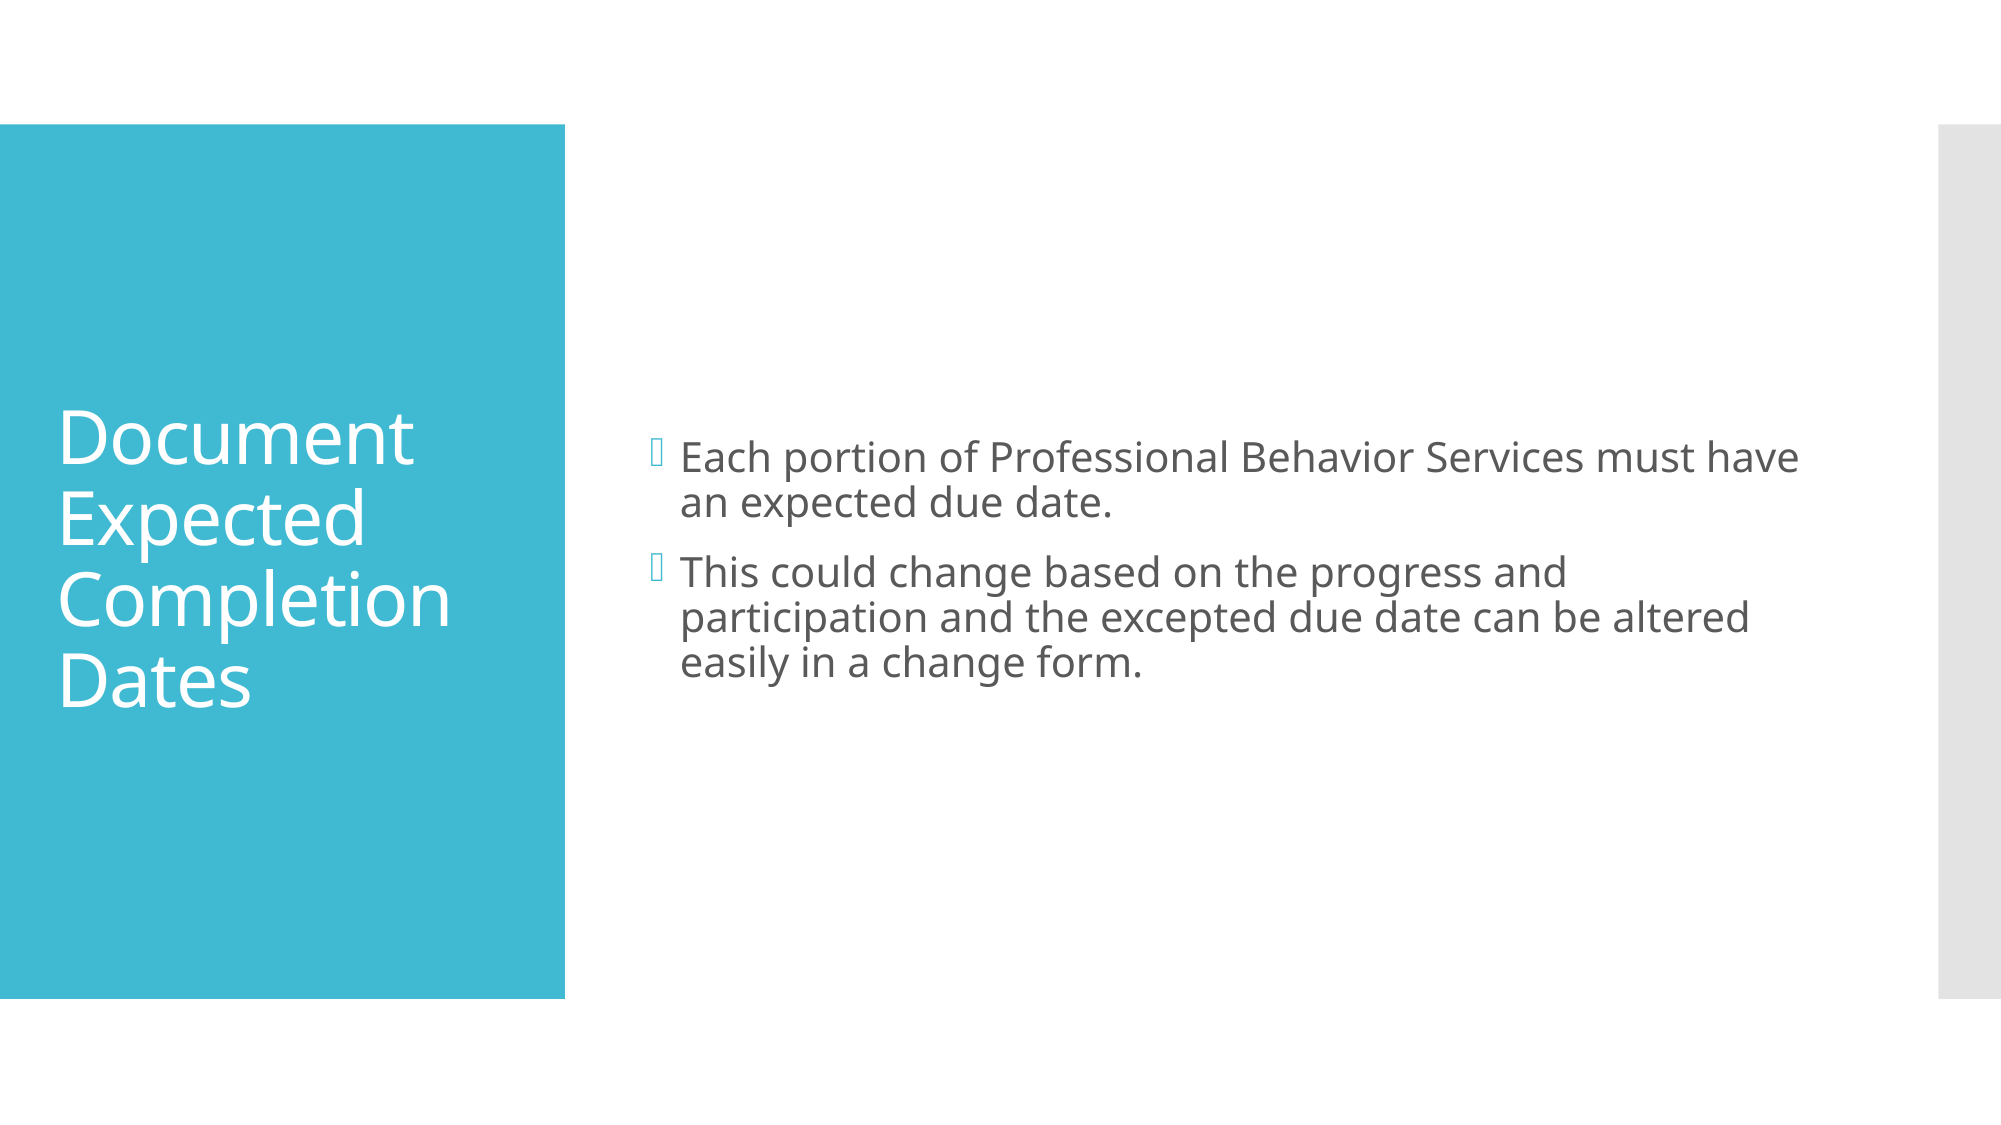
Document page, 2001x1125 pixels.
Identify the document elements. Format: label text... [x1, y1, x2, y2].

title Document Expected Completion Dates [41, 184, 525, 940]
list Each portion of Professional Behavior Services must have an expected due date. This could change based on the progress and participation and the excepted due date can be altered easily in a change form. [634, 141, 1835, 982]
